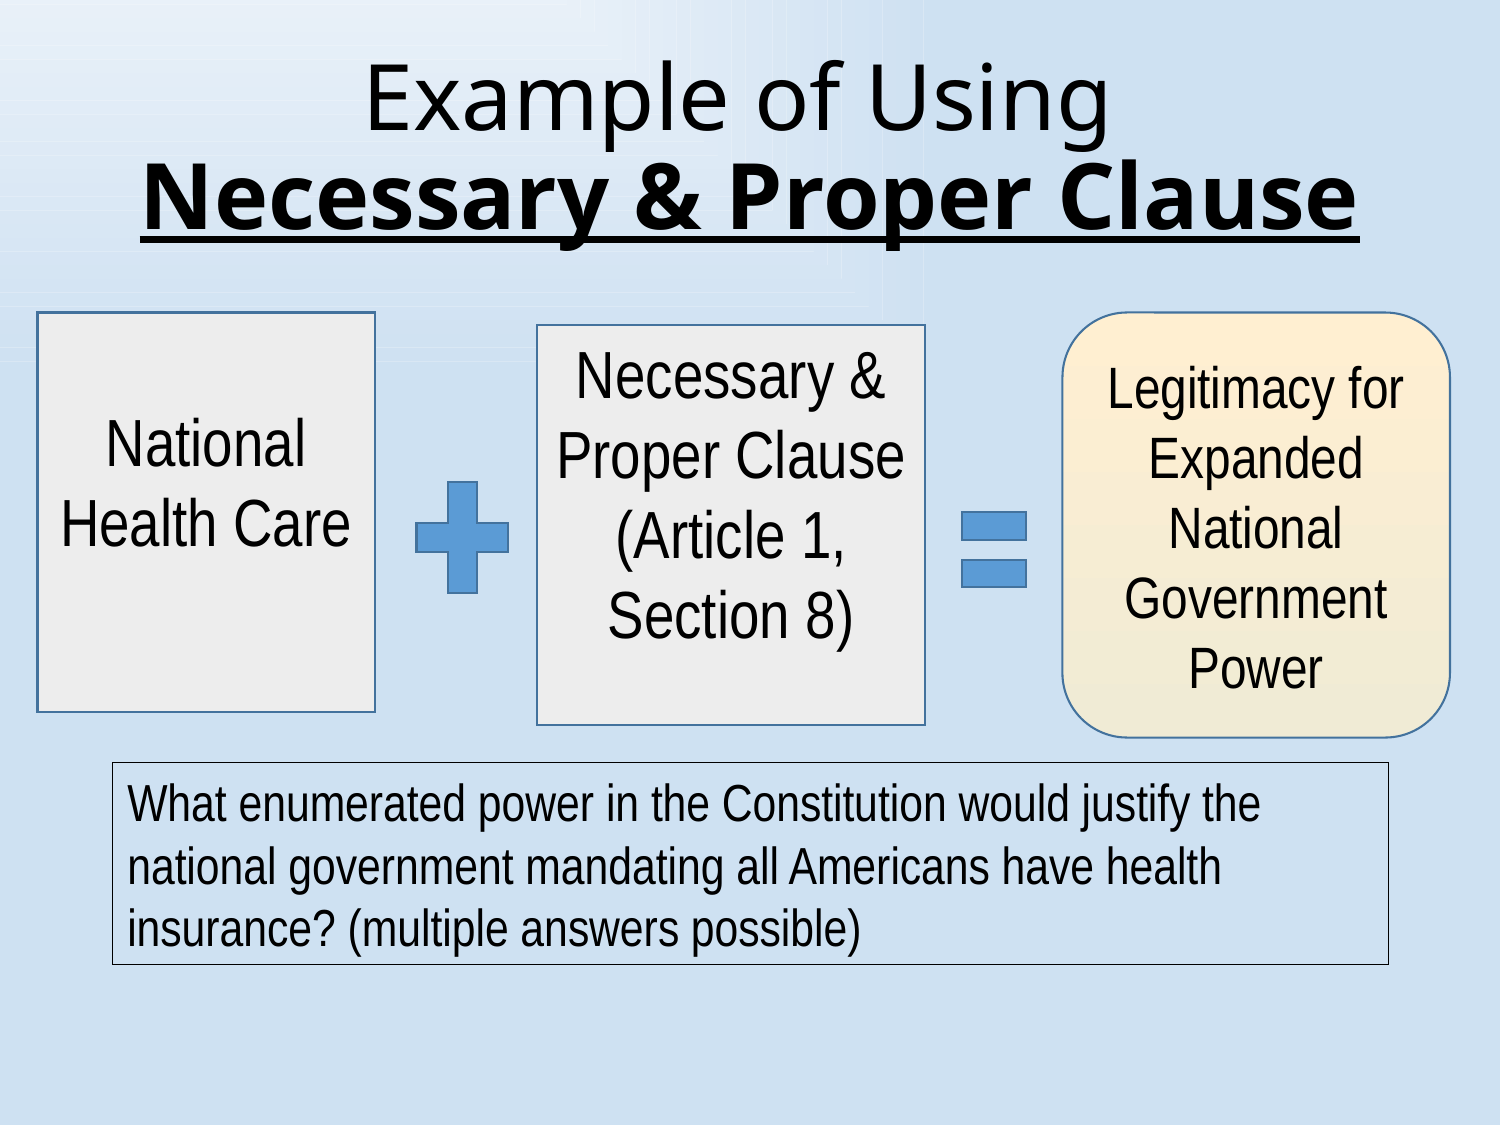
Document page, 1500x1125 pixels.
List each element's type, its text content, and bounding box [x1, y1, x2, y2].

text_box What enumerated power in the Constitution would justify the national government mandating all Americans have health insurance? (multiple answers possible) [112, 762, 1389, 965]
text_box [415, 481, 509, 594]
text_box Legitimacy for Expanded National Government Power [1061, 311, 1452, 739]
text_box Necessary & Proper Clause (Article 1, Section 8) [536, 324, 926, 726]
text_box [961, 559, 1027, 588]
text_box [961, 511, 1027, 541]
text_box National Health Care [36, 311, 376, 713]
title Example of Using Necessary & Proper Clause [0, 37, 1500, 263]
